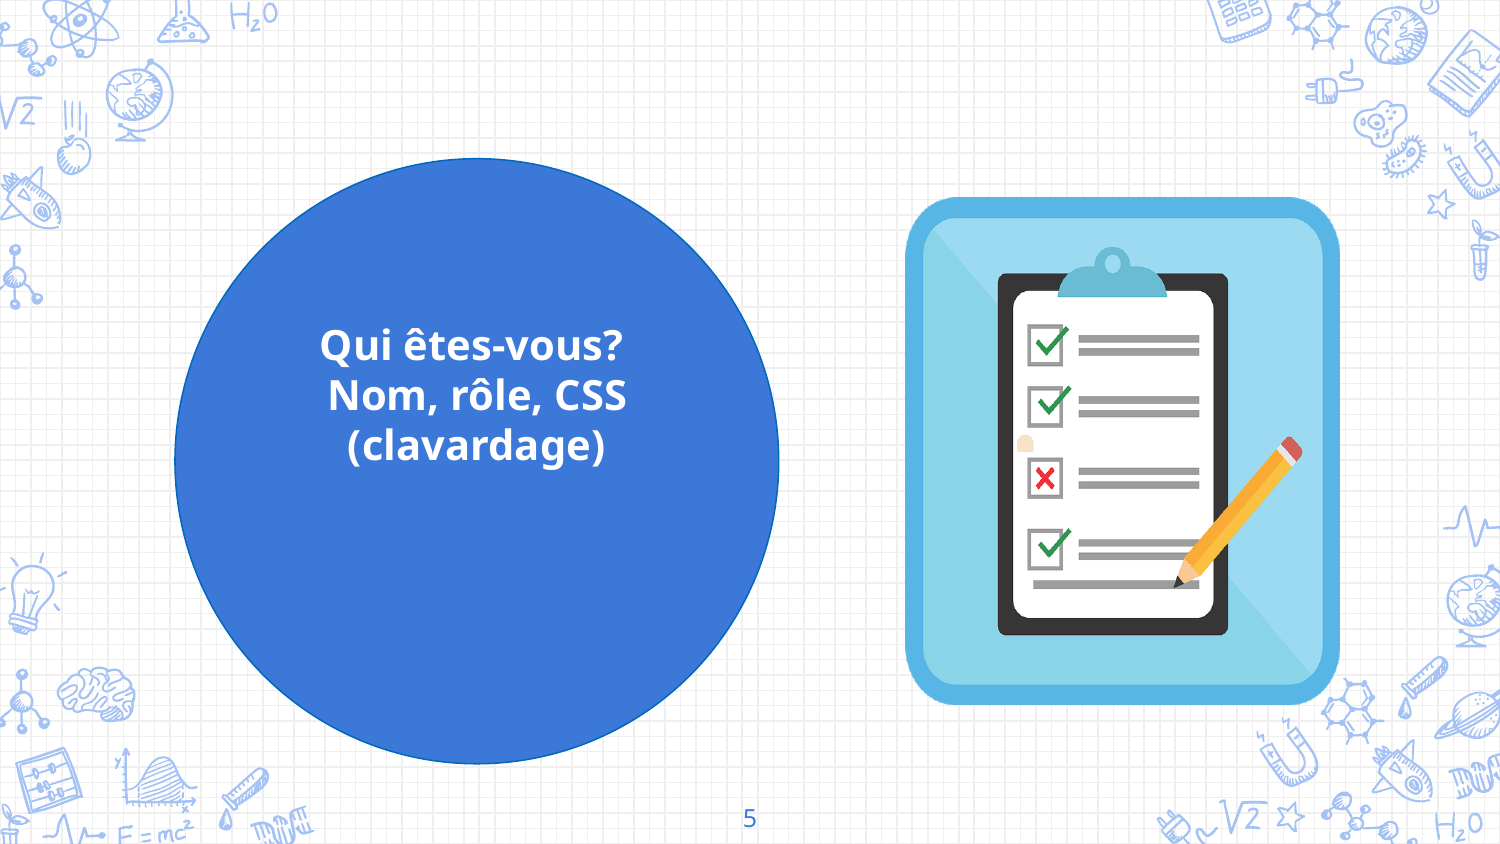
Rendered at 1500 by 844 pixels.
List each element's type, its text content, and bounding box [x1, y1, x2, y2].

text_box [695, 574, 758, 672]
text_box [291, 700, 663, 764]
picture [905, 196, 1340, 706]
slide_number 5 [705, 796, 795, 844]
text_box [248, 144, 758, 348]
text_box [248, 660, 259, 672]
text_box Qui êtes-vous? Nom, rôle, CSS (clavardage) [260, 303, 694, 700]
text_box [174, 158, 779, 672]
